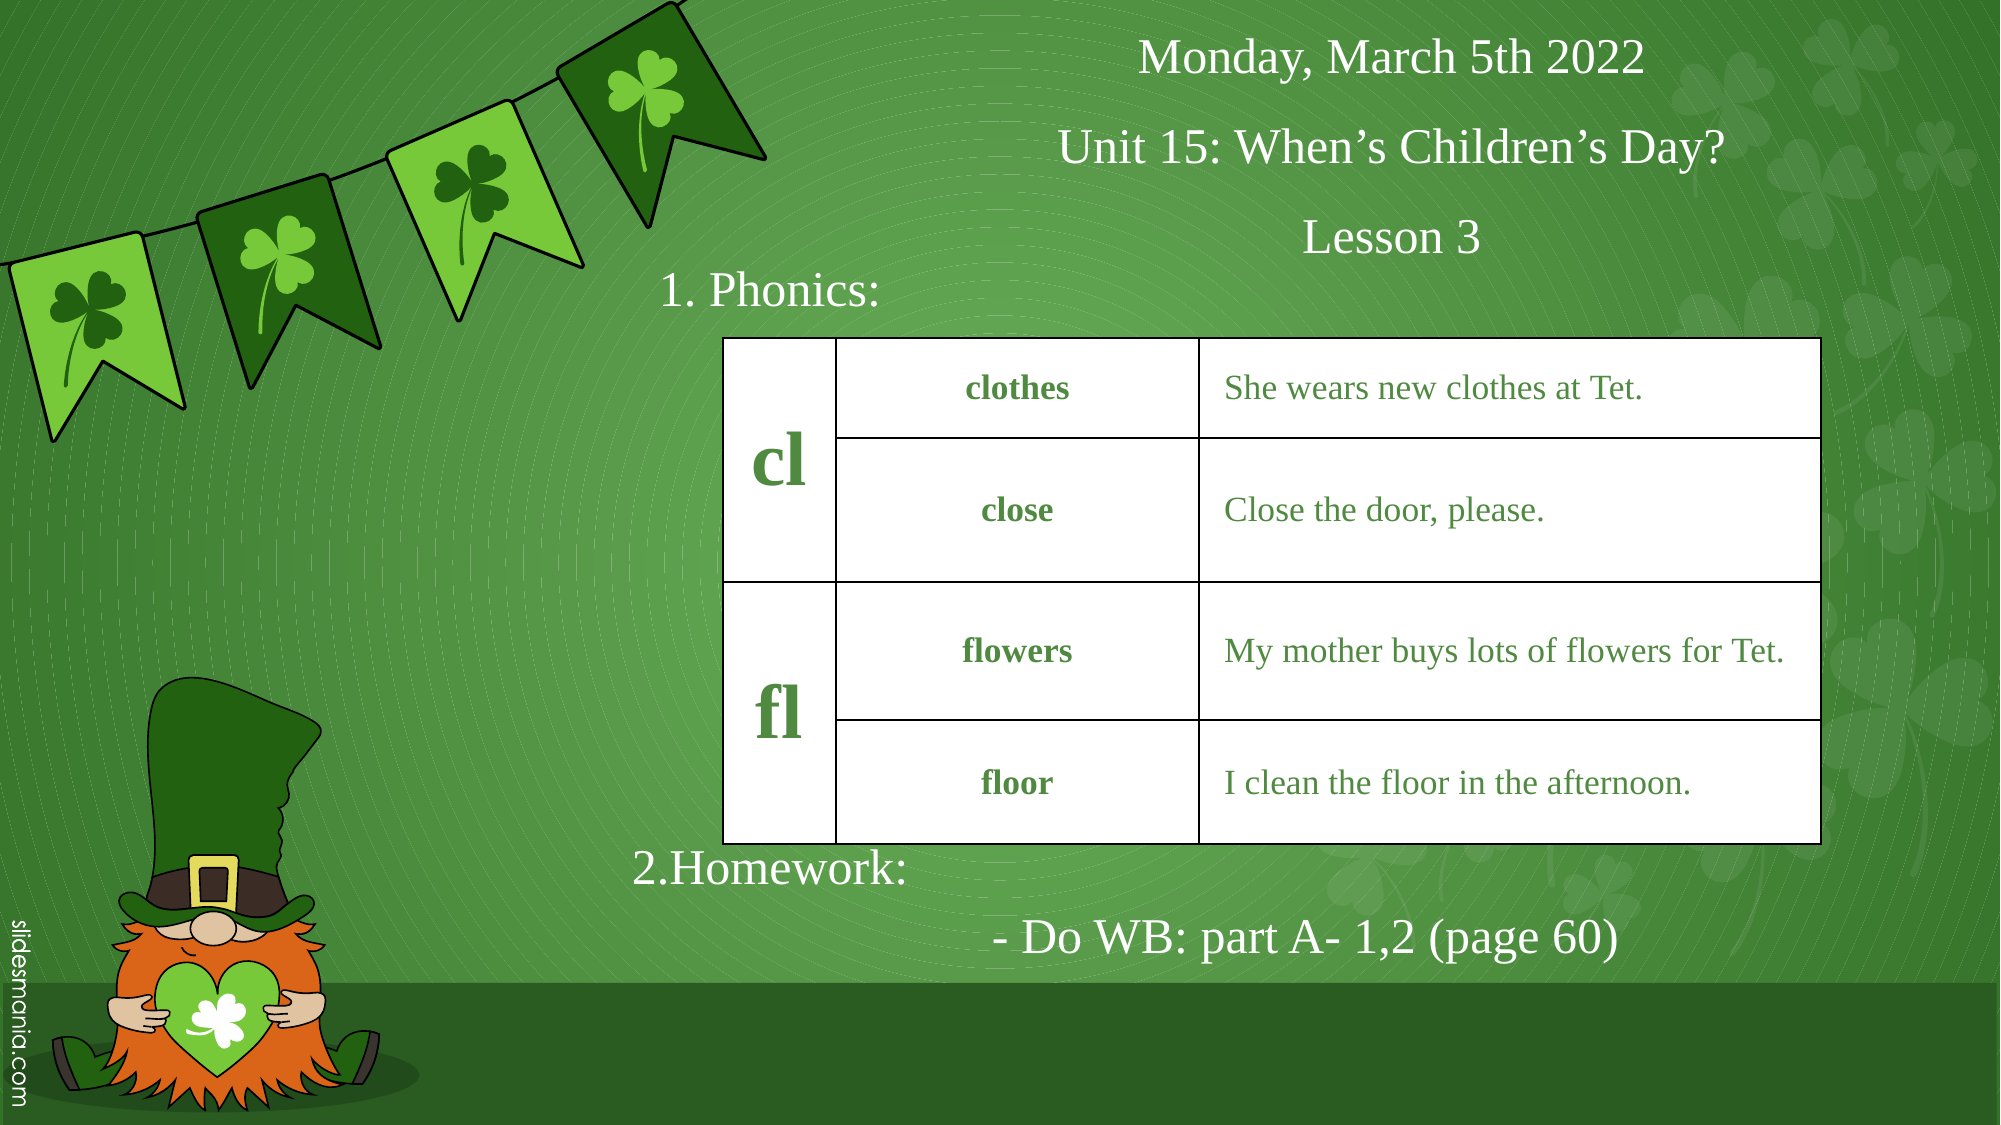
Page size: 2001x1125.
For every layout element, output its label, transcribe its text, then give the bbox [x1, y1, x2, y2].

table_header cl [724, 339, 835, 581]
table_cell fl [724, 583, 835, 827]
table_cell I clean the floor in the afternoon. [1200, 721, 1820, 843]
table_cell floor [837, 721, 1198, 843]
table_cell My mother buys lots of flowers for Tet. [1200, 583, 1820, 719]
text_box Monday, March 5th 2022 Unit 15: When’s Children’s Day? Lesson 3 [1042, 0, 1742, 271]
table_cell Close the door, please. [1200, 439, 1820, 581]
table_cell close [837, 439, 1198, 581]
text_box - Do WB: part A- 1,2 (page 60) [789, 896, 1821, 972]
text_box 2.Homework: [616, 827, 924, 903]
table_header She wears new clothes at Tet. [1200, 339, 1820, 437]
text_box 1. Phonics: [643, 249, 897, 325]
table_header clothes [837, 339, 1198, 437]
table_cell flowers [837, 583, 1198, 719]
